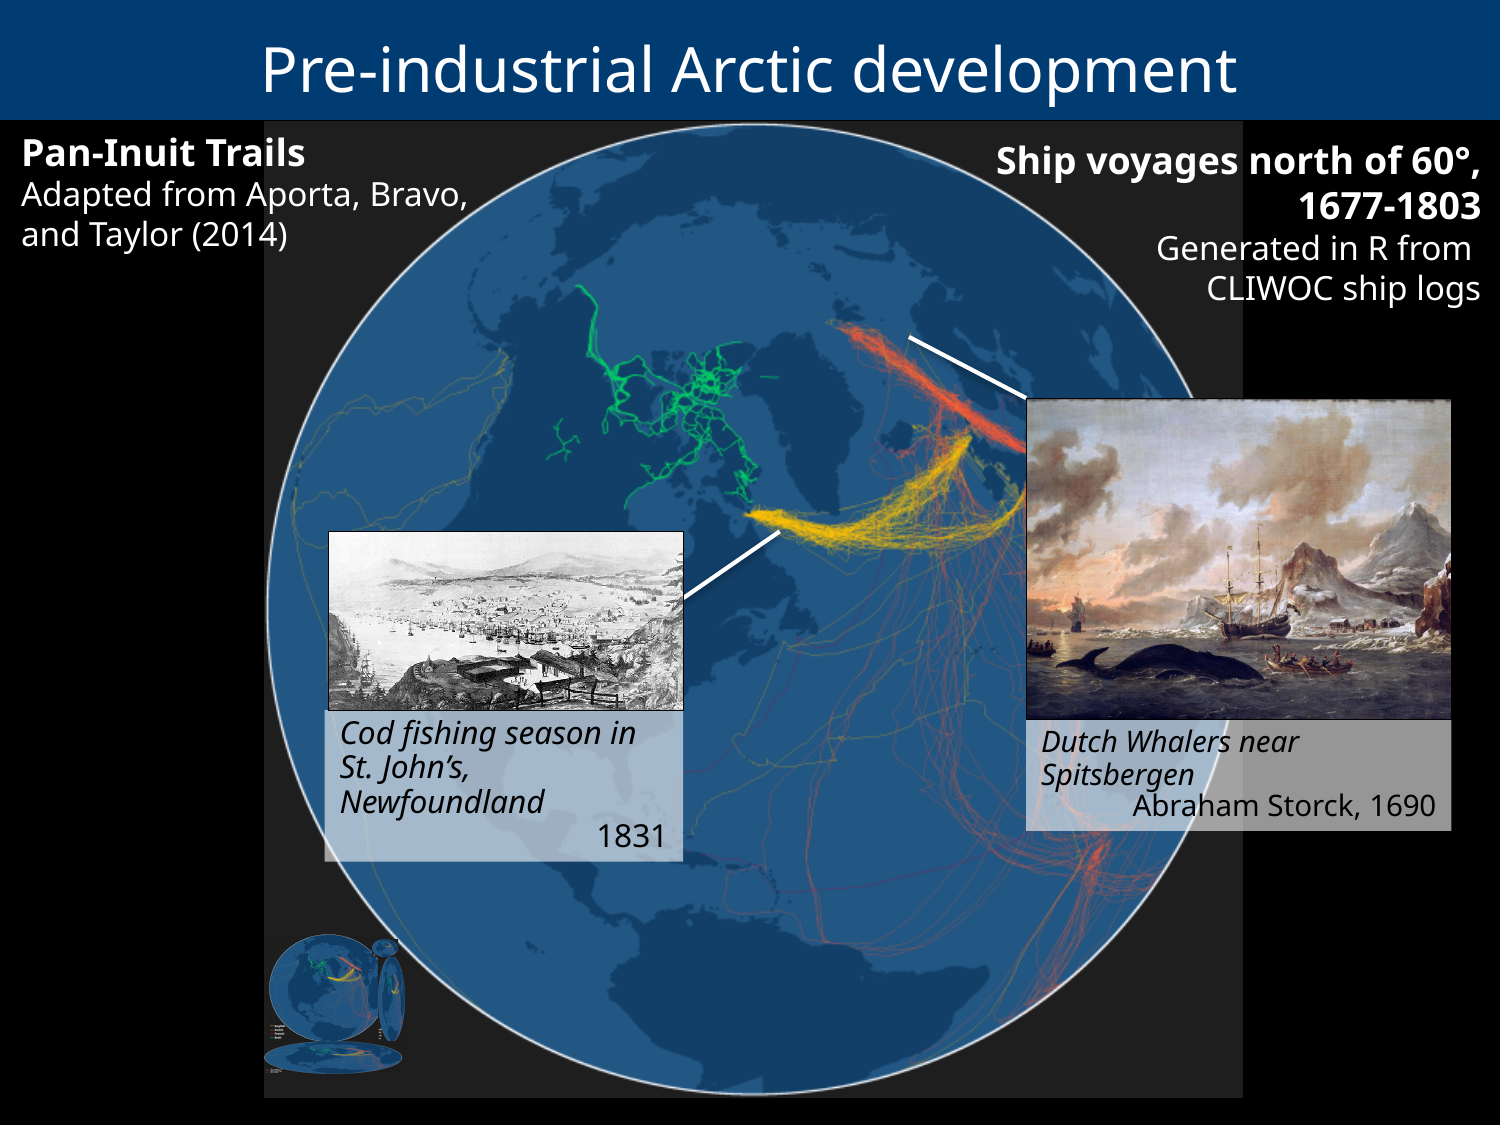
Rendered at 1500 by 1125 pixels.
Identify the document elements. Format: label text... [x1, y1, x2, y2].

text_box Ship voyages north of 60°, 1677-1803 Generated in R from CLIWOC ship logs [1249, 129, 1497, 315]
text_box Pre-industrial Arctic development [0, 0, 1500, 120]
text_box Dutch Whalers near Spitsbergen Abraham Storck, 1690 [1249, 725, 1452, 831]
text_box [269, 933, 405, 1043]
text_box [686, 531, 780, 599]
picture [264, 120, 1244, 1098]
text_box Pan-Inuit Trails Adapted from Aporta, Bravo, and Taylor (2014) [6, 121, 261, 261]
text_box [908, 336, 1027, 399]
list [1025, 397, 1452, 720]
